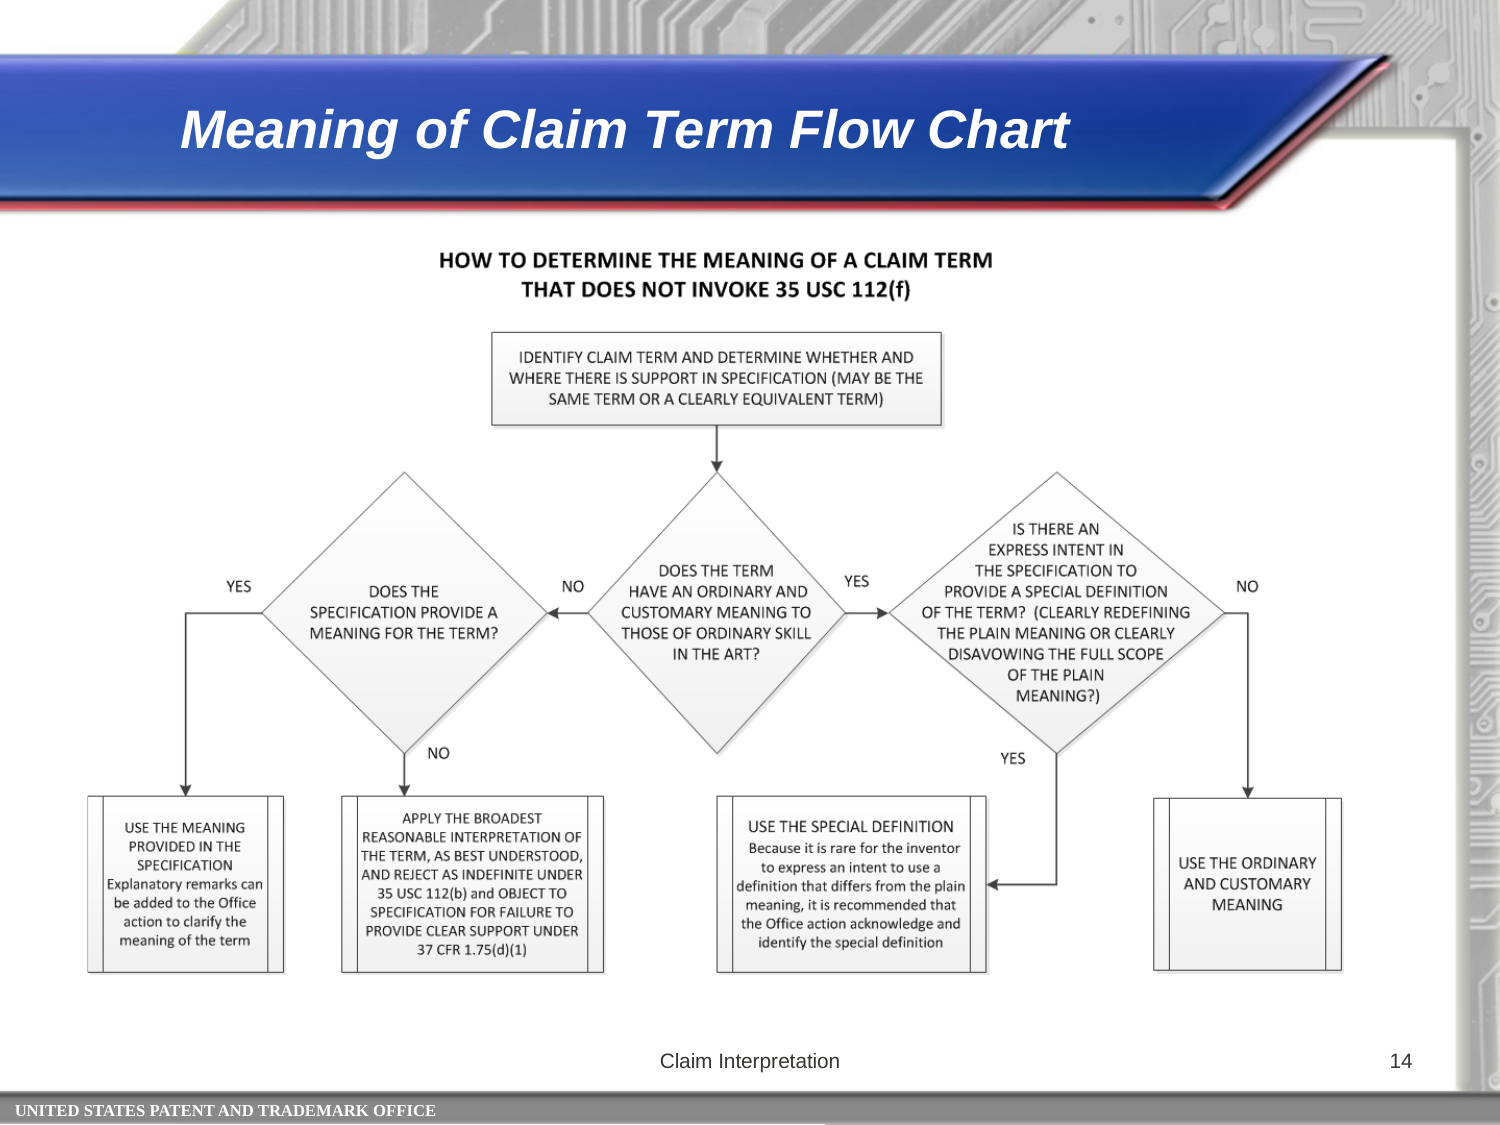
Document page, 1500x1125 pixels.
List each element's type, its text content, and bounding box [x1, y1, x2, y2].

title Meaning of Claim Term Flow Chart [37, 64, 1263, 190]
footer Claim Interpretation [512, 1037, 988, 1073]
picture [0, 0, 1500, 1125]
slide_number 14 [1212, 1037, 1413, 1073]
